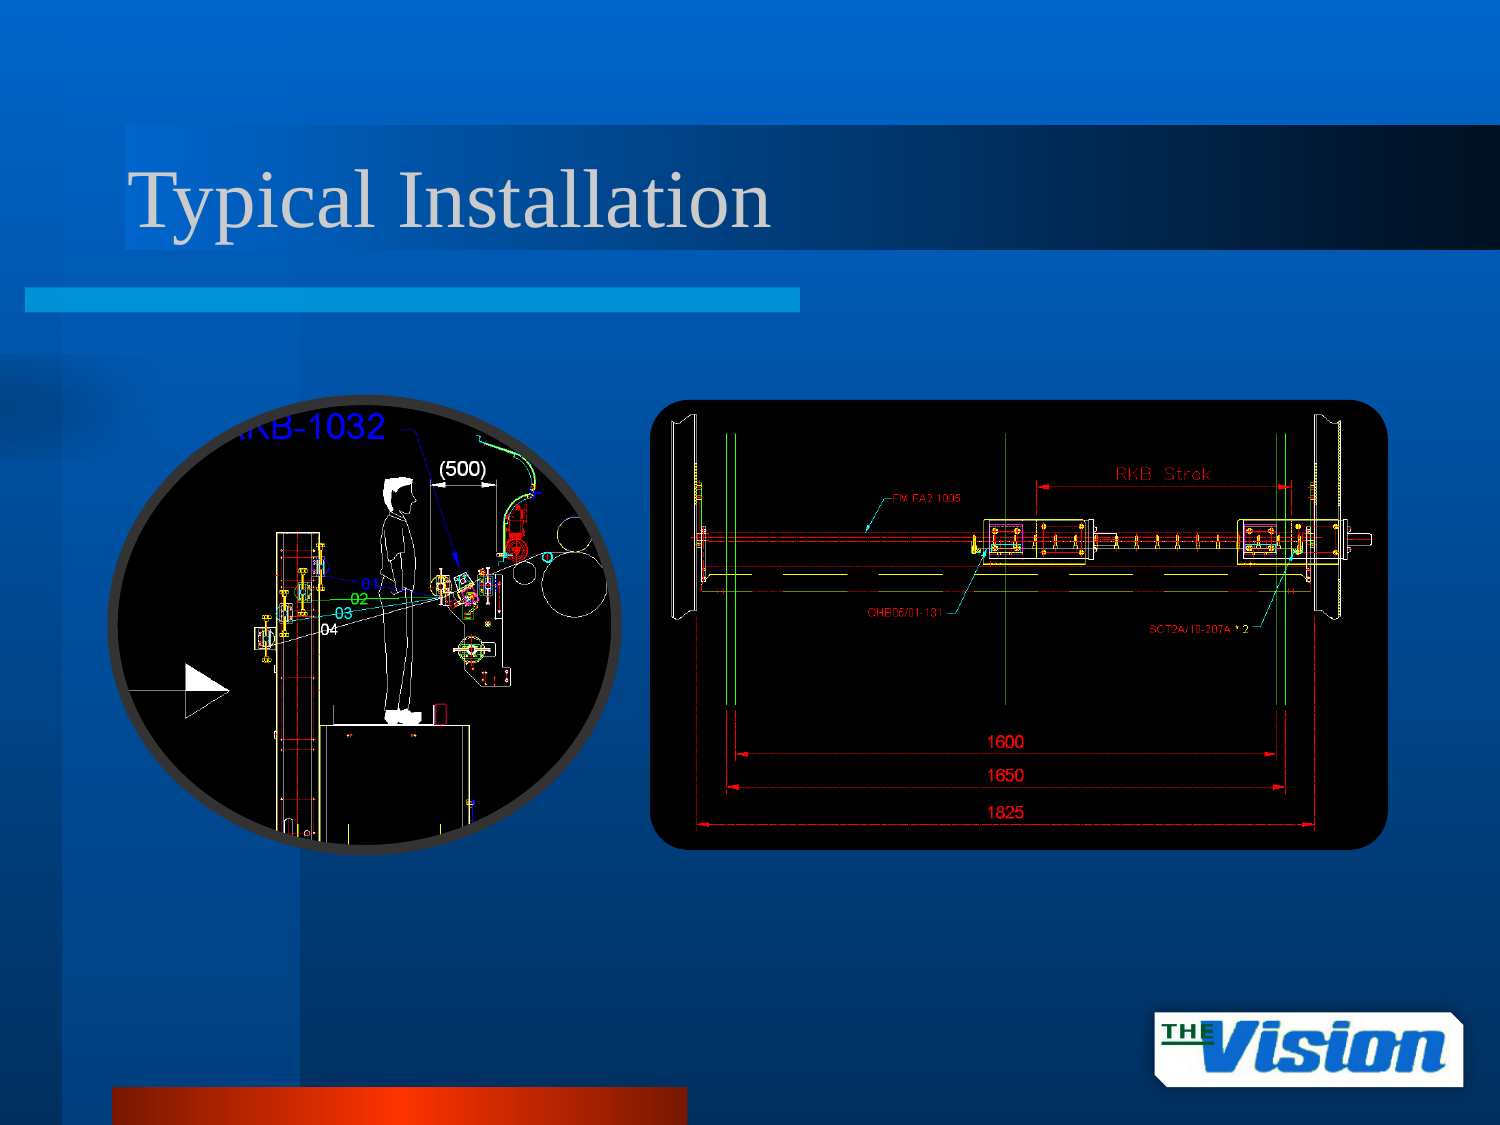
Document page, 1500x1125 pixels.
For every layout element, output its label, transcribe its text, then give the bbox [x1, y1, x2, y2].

picture [112, 399, 617, 851]
title Typical Installation [112, 99, 1388, 288]
picture [1154, 1012, 1464, 1088]
picture [649, 399, 1389, 851]
